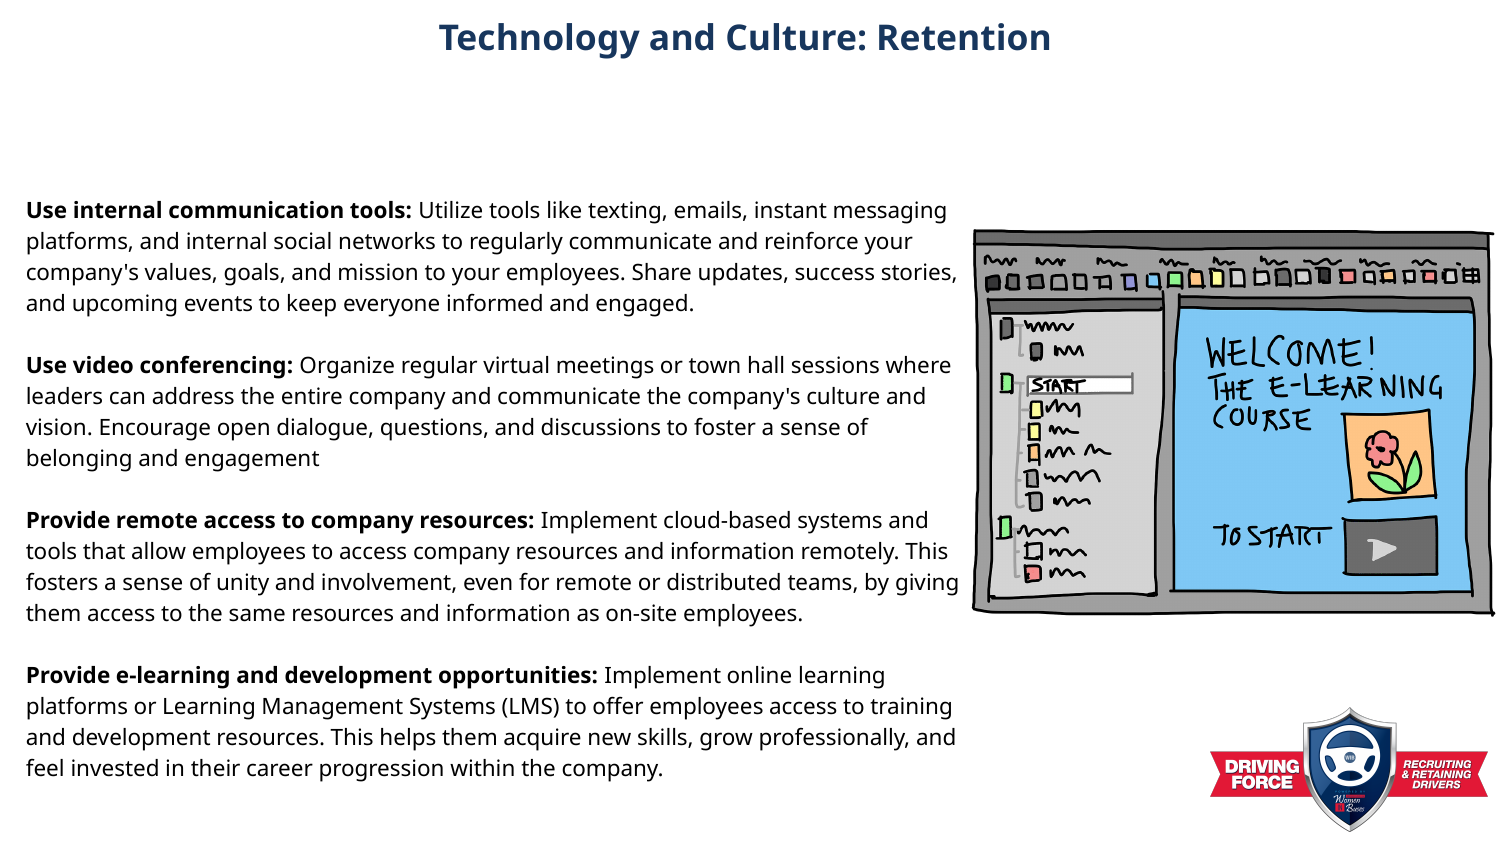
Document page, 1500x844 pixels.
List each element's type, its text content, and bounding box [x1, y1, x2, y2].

title Technology and Culture: Retention [10, 0, 1490, 117]
picture [959, 219, 1500, 625]
list Use internal communication tools: Utilize tools like texting, emails, instant messaging platforms, and internal social networks to regularly communicate and reinforce your company's values, goals, and mission to your employees. Share updates, success stories, and upcoming events to keep everyone informed and engaged. Use video conferencing: Organize regular virtual meetings or town hall sessions where leaders can address the entire company and communicate the company's culture and vision. Encourage open dialogue, questions, and discussions to foster a sense of belonging and engagement Provide remote access to company resources: Implement cloud-based systems and tools that allow employees to access company resources and information remotely. This fosters a sense of unity and involvement, even for remote or distributed teams, by giving them access to the same resources and information as on-site employees. Provide e-learning and development opportunities: Implement online learning platforms or Learning Management Systems (LMS) to offer employees access to training and development resources. This helps them acquire new skills, grow professionally, and feel invested in their career progression within the company. [10, 150, 984, 814]
picture [1210, 707, 1488, 832]
